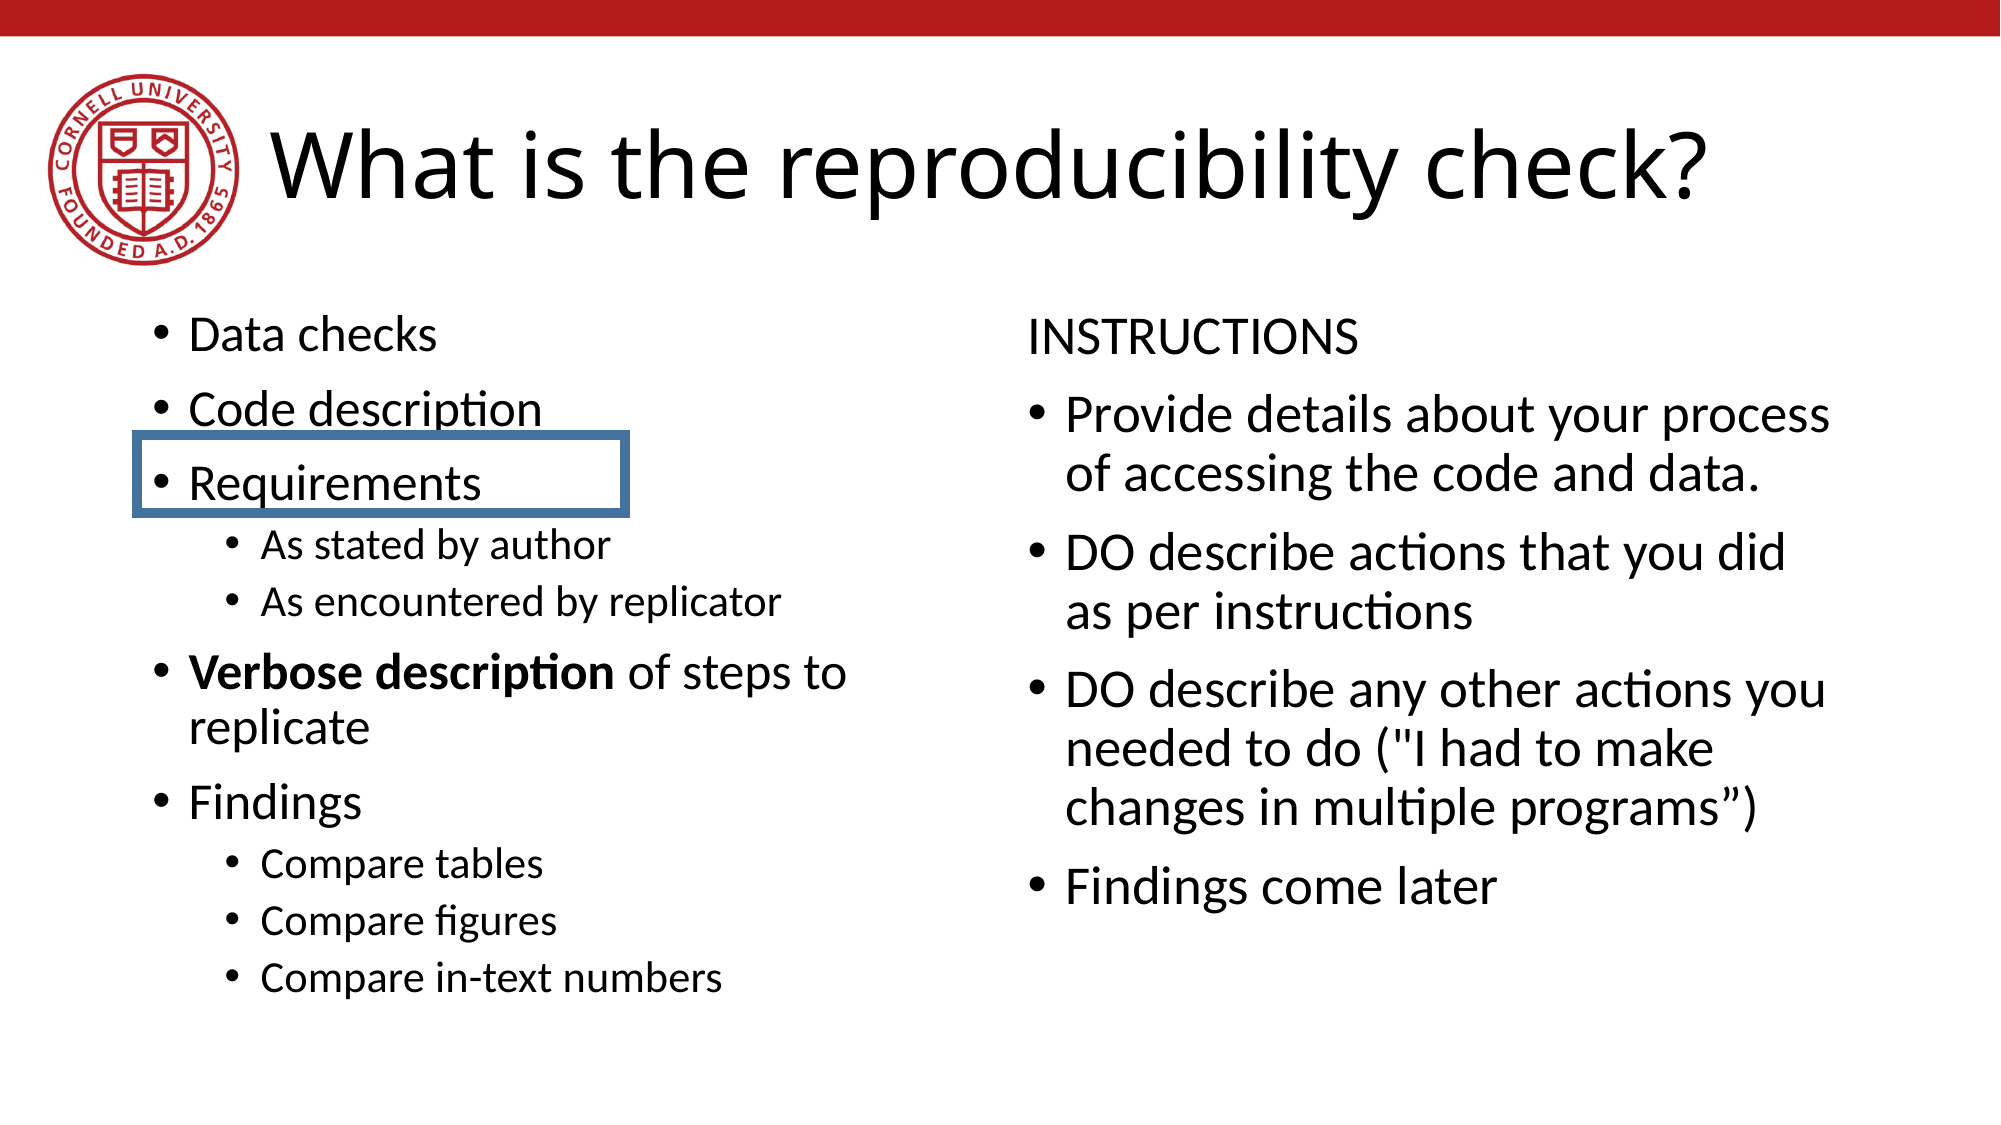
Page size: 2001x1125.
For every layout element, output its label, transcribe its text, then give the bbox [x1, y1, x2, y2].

list INSTRUCTIONS Provide details about your process of accessing the code and data. DO describe actions that you did as per instructions DO describe any other actions you needed to do ("I had to make changes in multiple programs”) Findings come later [1012, 299, 1863, 1014]
text_box [136, 434, 626, 514]
title What is the reproducibility check? [254, 59, 1863, 278]
list Data checks Code description Requirements As stated by author As encountered by replicator Verbose description of steps to replicate Findings Compare tables Compare figures Compare in-text numbers [137, 299, 988, 1014]
picture [39, 65, 254, 274]
